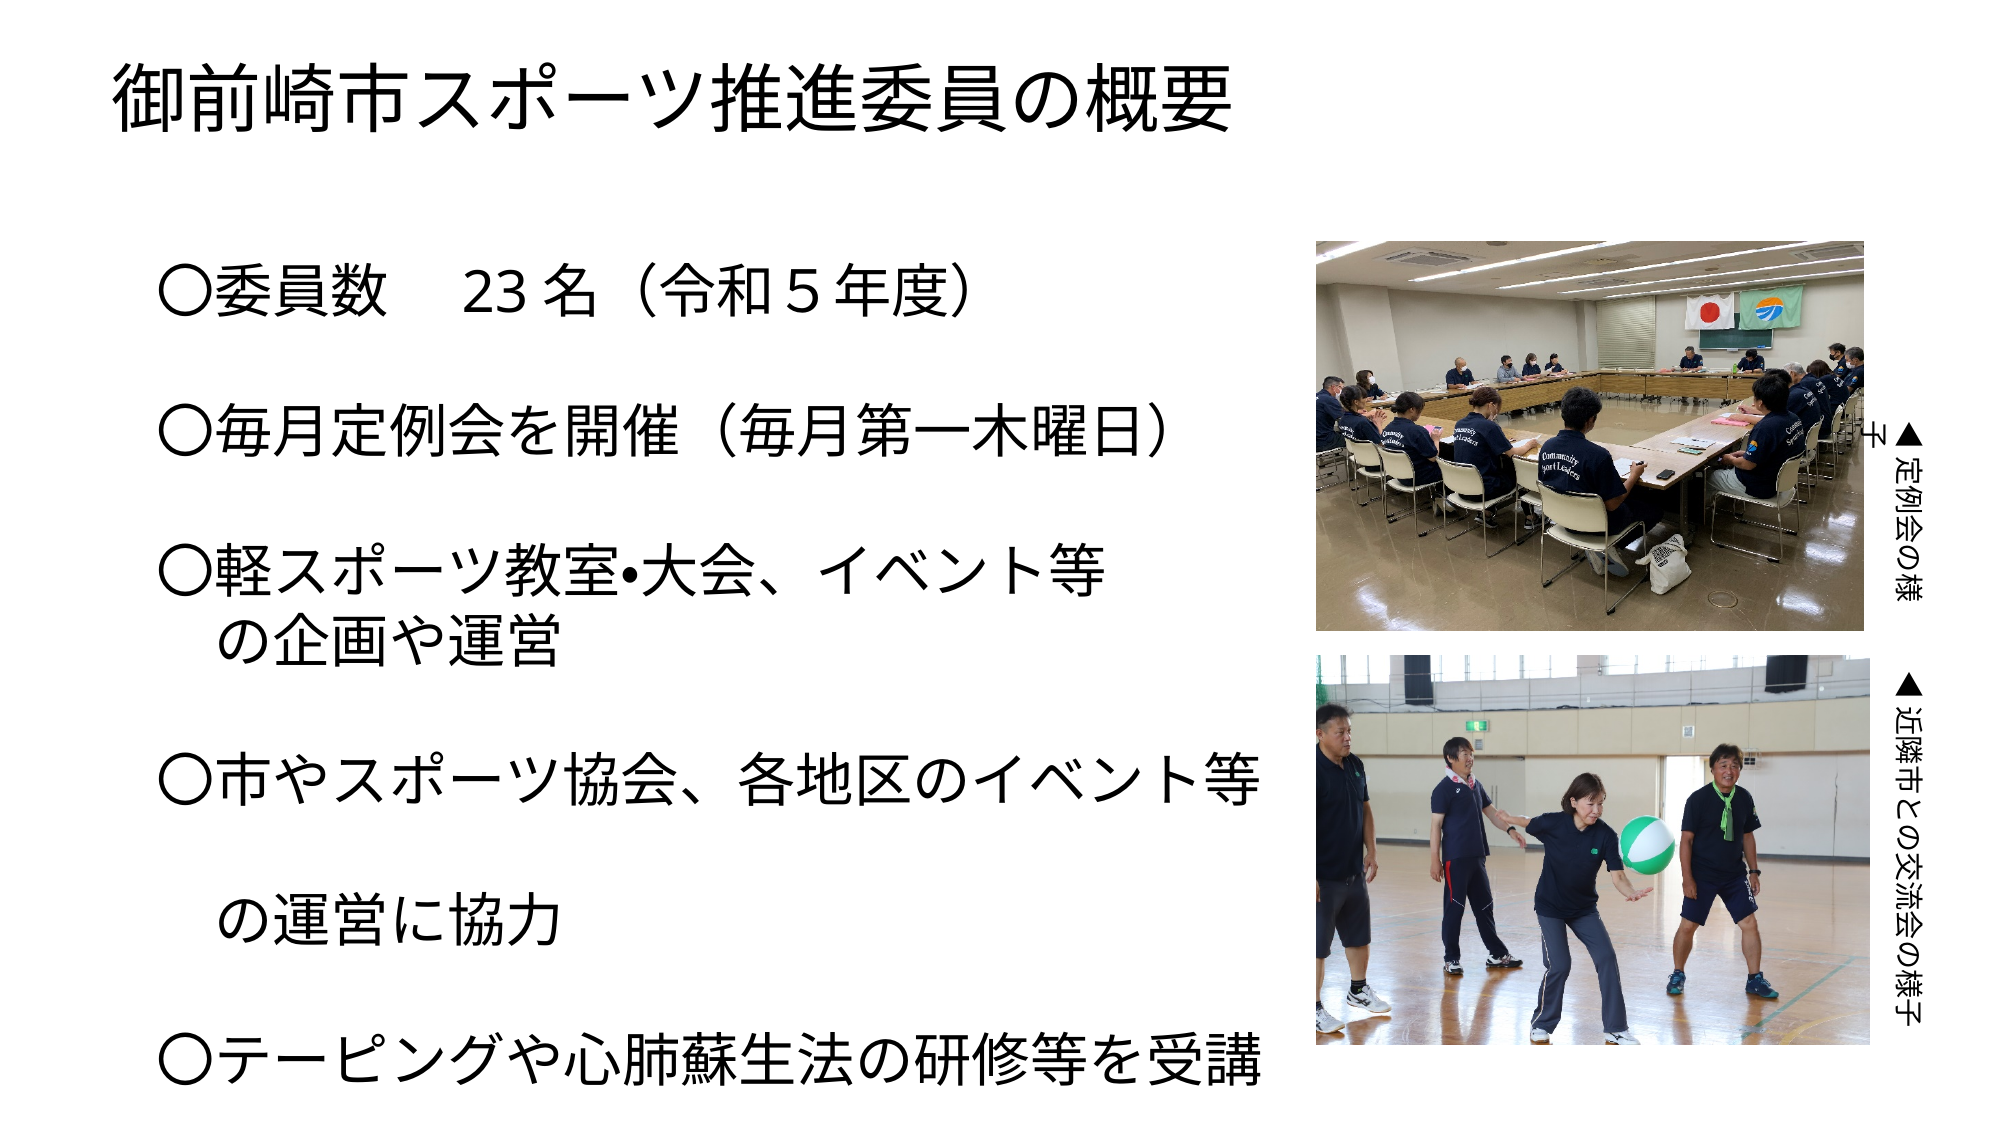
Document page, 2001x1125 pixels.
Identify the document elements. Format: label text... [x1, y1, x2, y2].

text_box 〇委員数 23名（令和５年度） 〇毎月定例会を開催（毎月第一木曜日） 〇軽スポーツ教室・大会、イベント等 の企画や運営 〇市やスポーツ協会、各地区のイベント等 の運営に協力 〇テーピングや心肺蘇生法の研修等を受講 [141, 246, 1291, 1101]
text_box ◀近隣市との交流会の様子 [1824, 655, 1936, 1125]
text_box ◀定例会の様子 [1869, 405, 1936, 641]
picture [1316, 655, 1870, 1045]
text_box 御前崎市スポーツ推進委員の概要 [96, 43, 1250, 149]
picture [1316, 241, 1864, 631]
